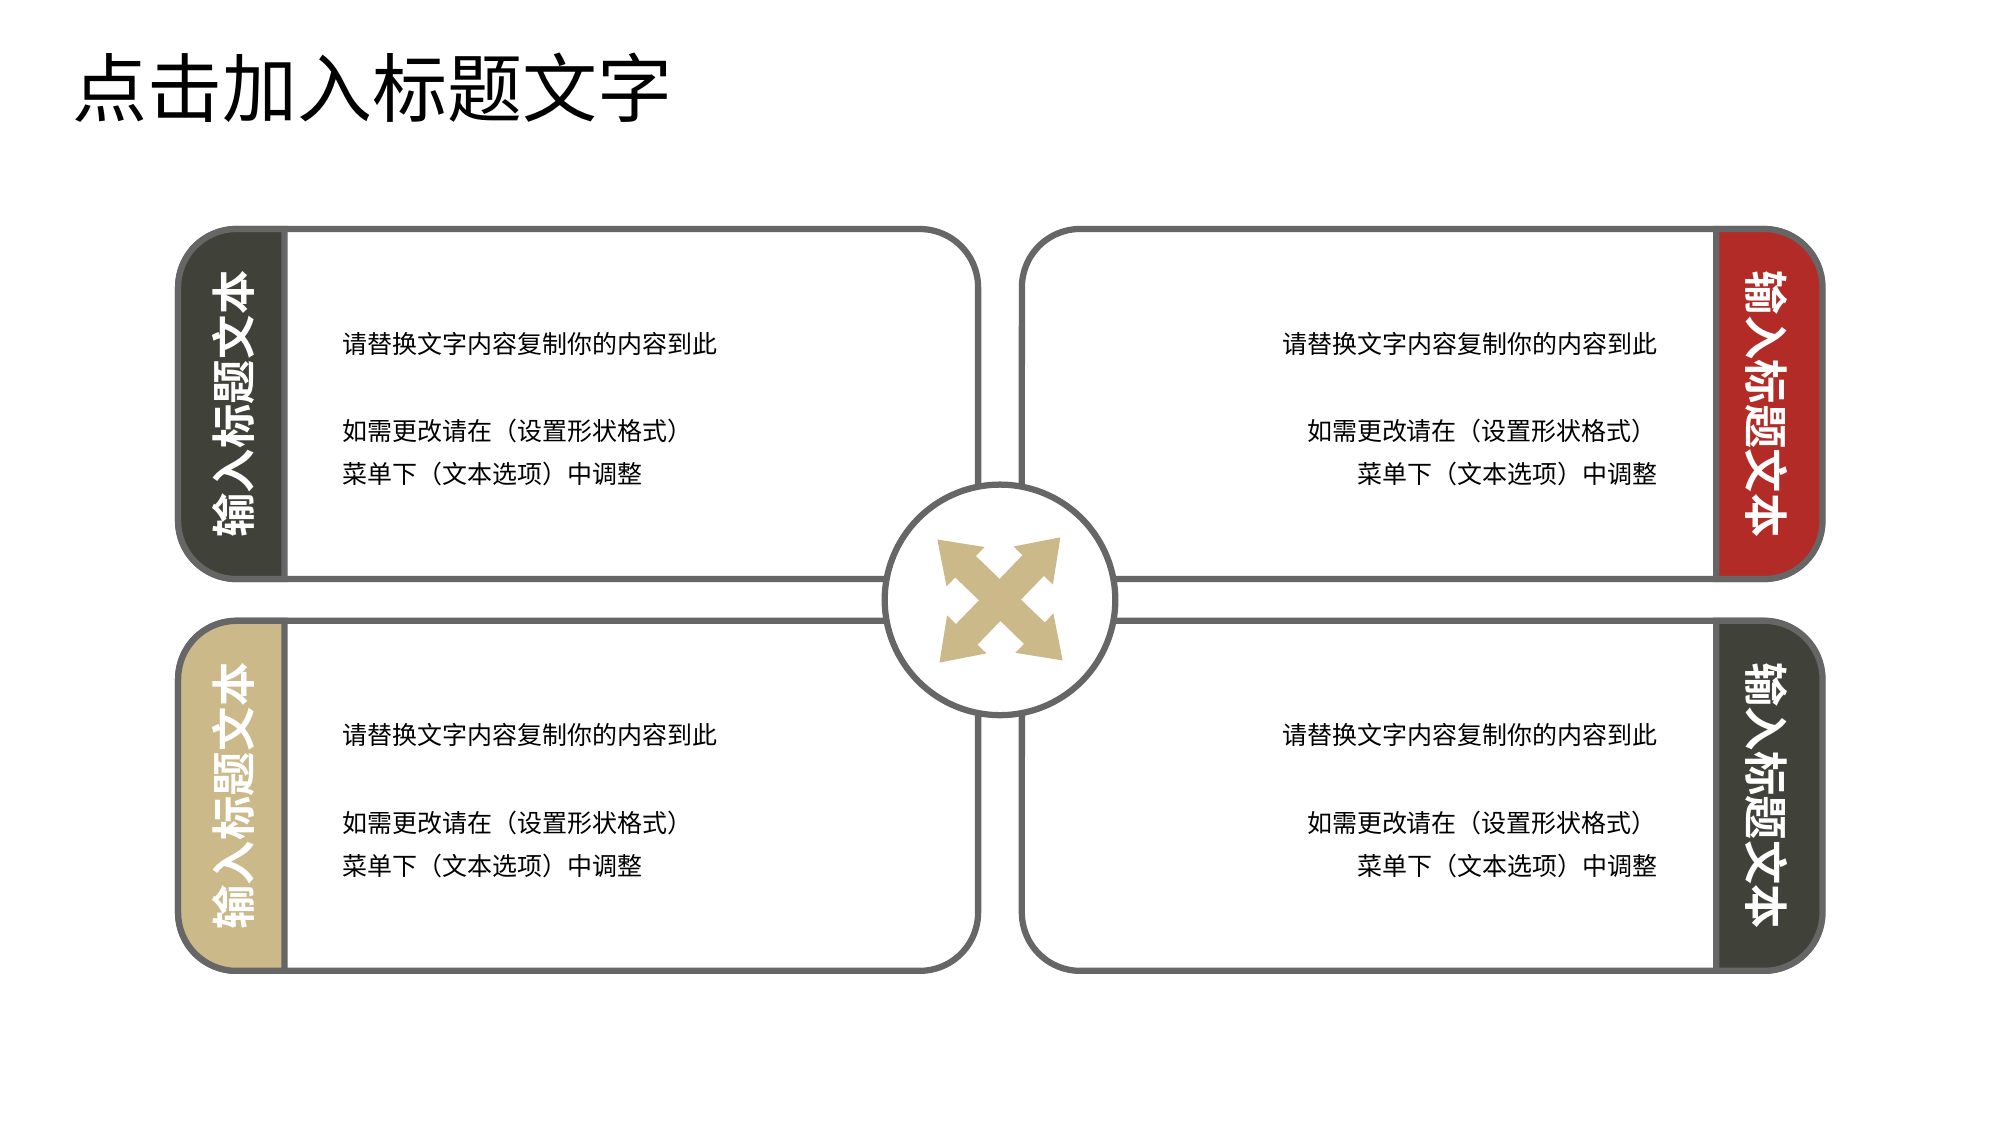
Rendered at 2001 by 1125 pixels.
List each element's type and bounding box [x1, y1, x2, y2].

text_box [178, 620, 979, 971]
text_box [178, 228, 979, 580]
text_box [1021, 228, 1823, 580]
text_box [884, 484, 1116, 716]
text_box [1021, 620, 1823, 971]
